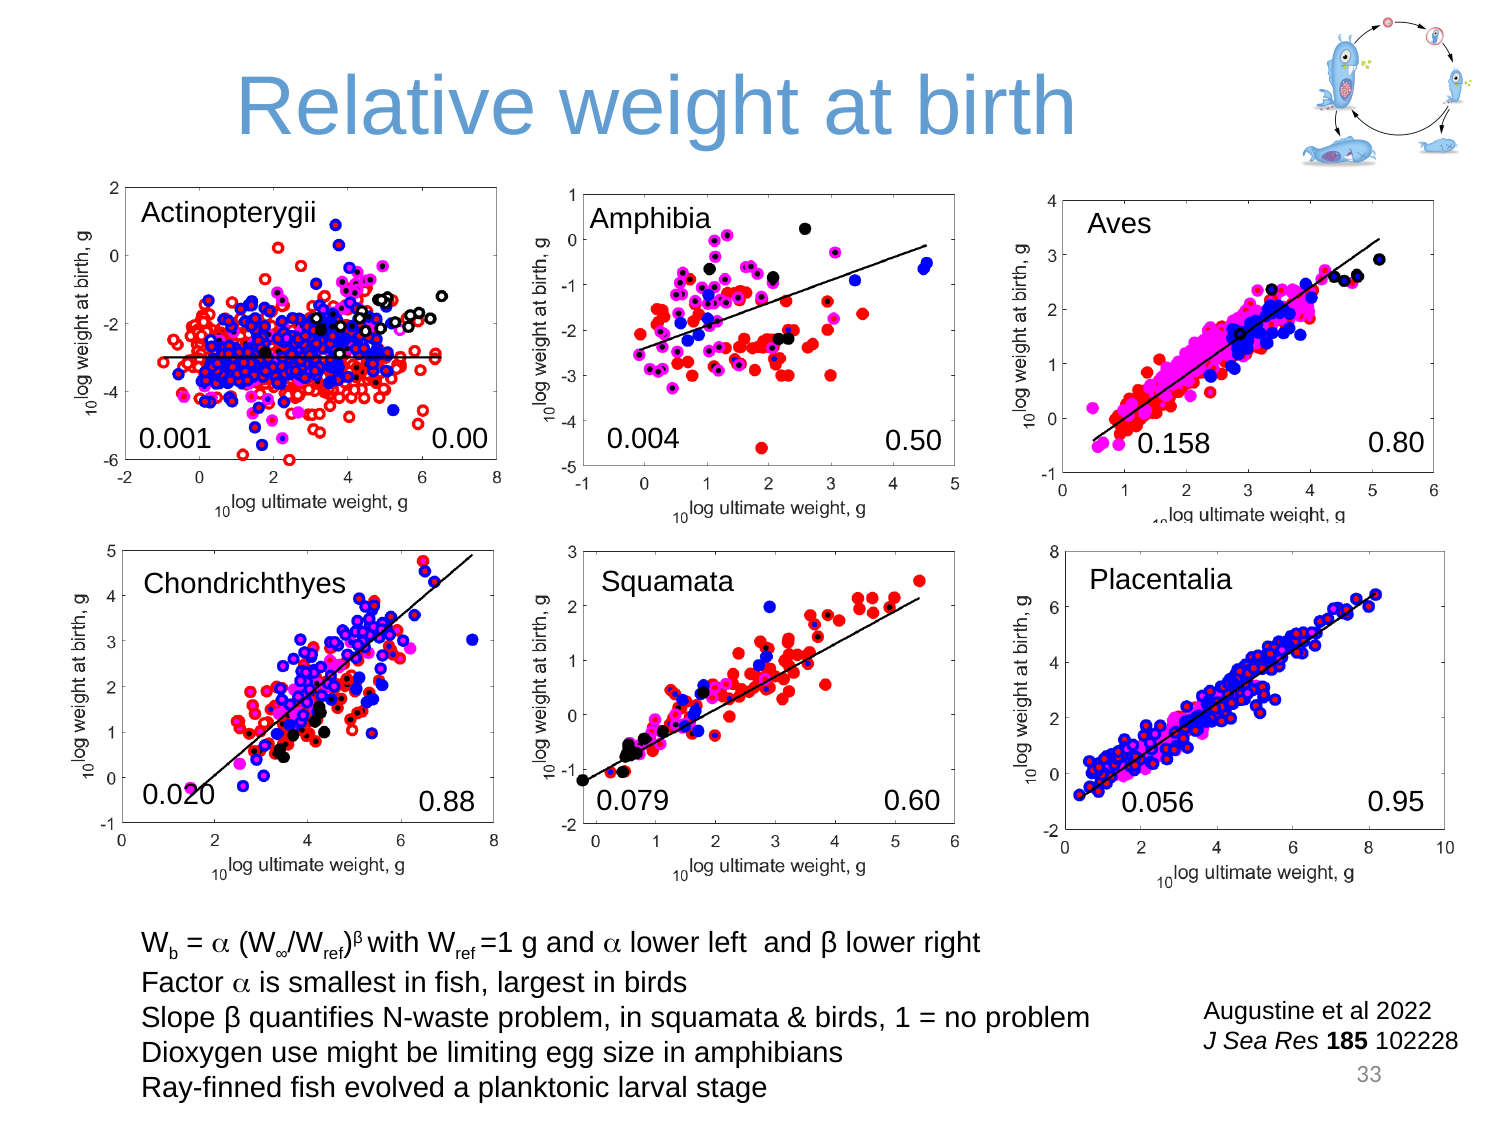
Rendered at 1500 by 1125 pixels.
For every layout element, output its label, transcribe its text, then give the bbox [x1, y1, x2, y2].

text_box Wb =  (W∞/Wref)β with Wref =1 g and  lower left and β lower right Factor  is smallest in fish, largest in birds Slope β quantifies N-waste problem, in squamata & birds, 1 = no problem Dioxygen use might be limiting egg size in amphibians Ray-finned fish evolved a planktonic larval stage [126, 915, 1107, 1111]
slide_number 33 [1107, 1042, 1397, 1103]
text_box Augustine et al 2022 J Sea Res 185 102228 [1188, 986, 1475, 1062]
text_box Relative weight at birth [220, 44, 1123, 159]
picture [59, 12, 1492, 892]
